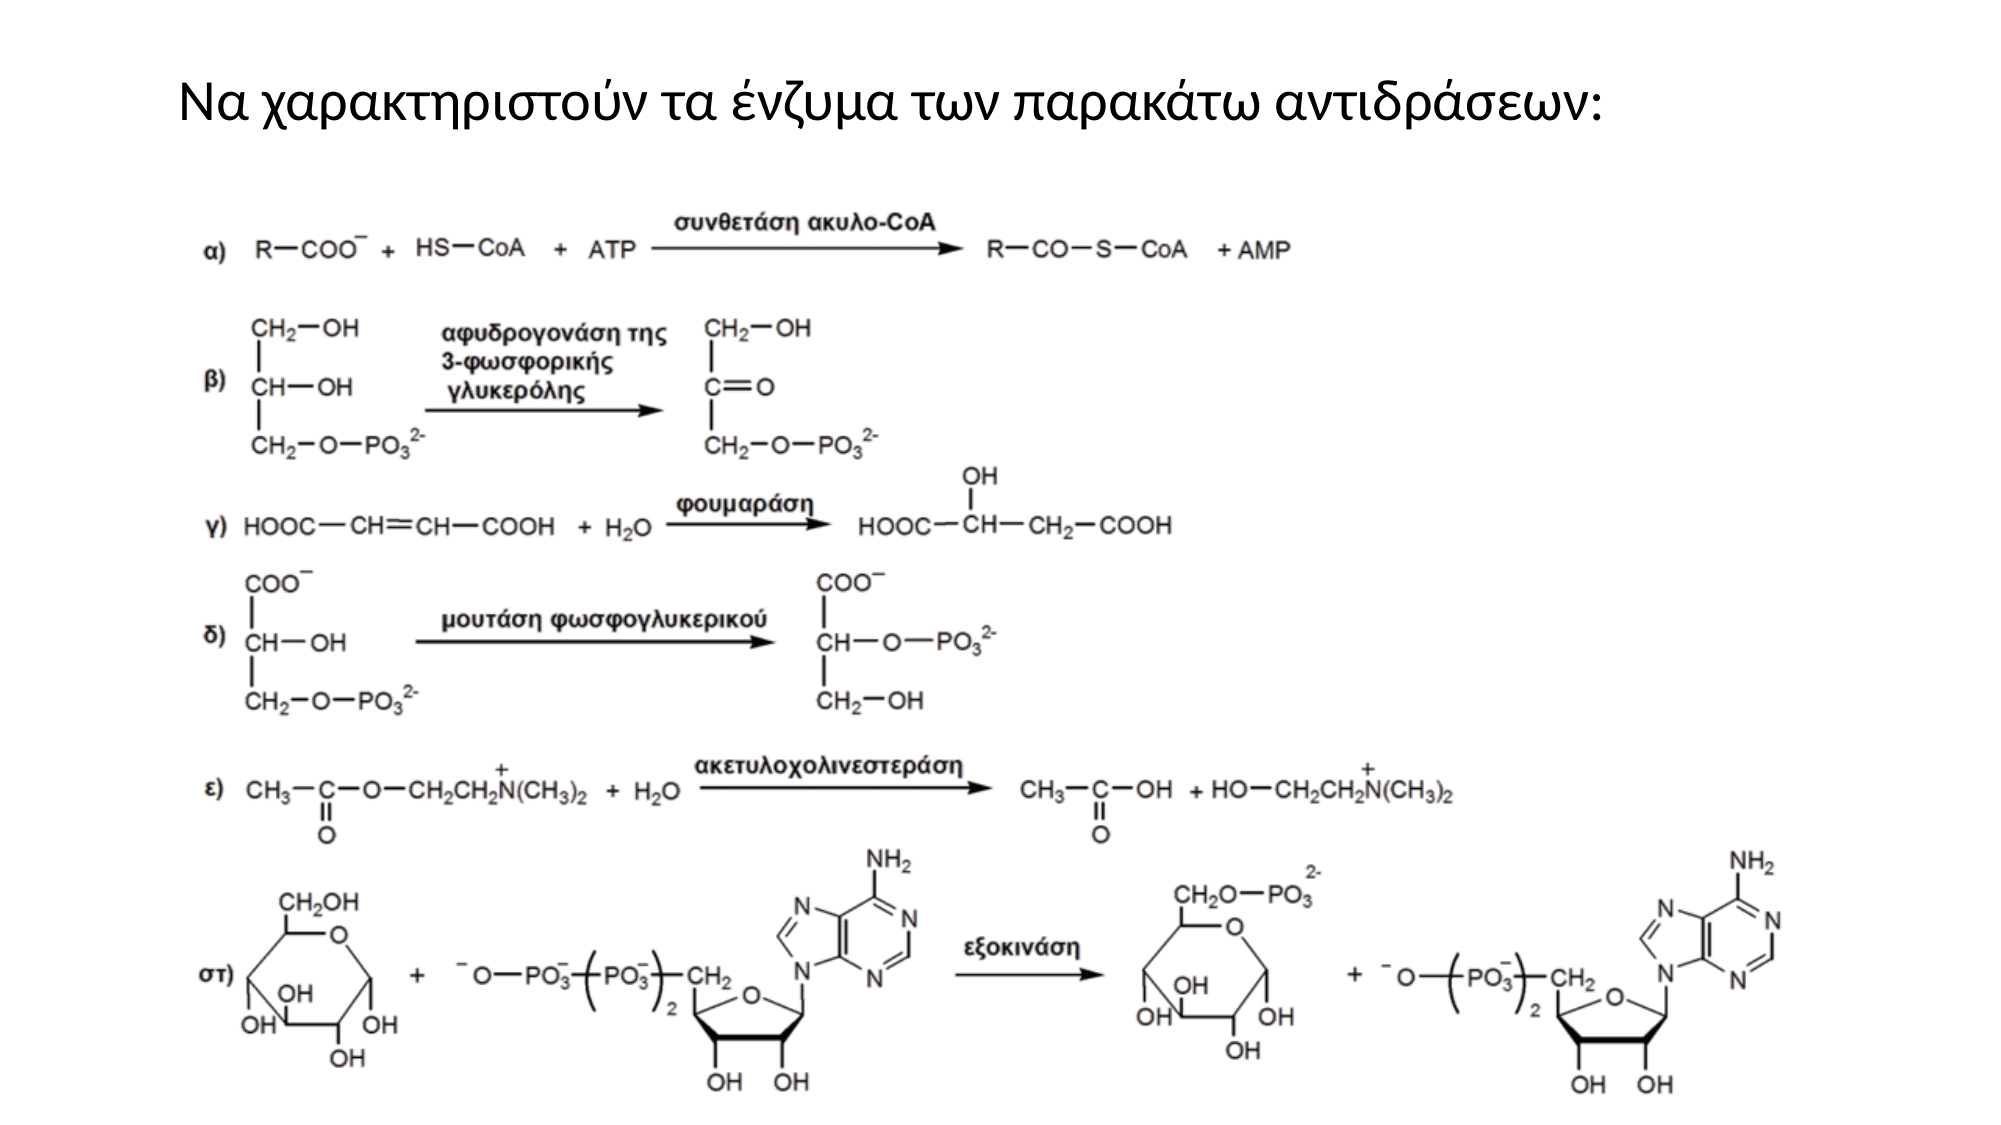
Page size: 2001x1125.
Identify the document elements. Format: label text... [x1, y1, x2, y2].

picture [192, 194, 1808, 1119]
list Να χαρακτηριστούν τα ένζυμα των παρακάτω αντιδράσεων: [163, 62, 1889, 777]
